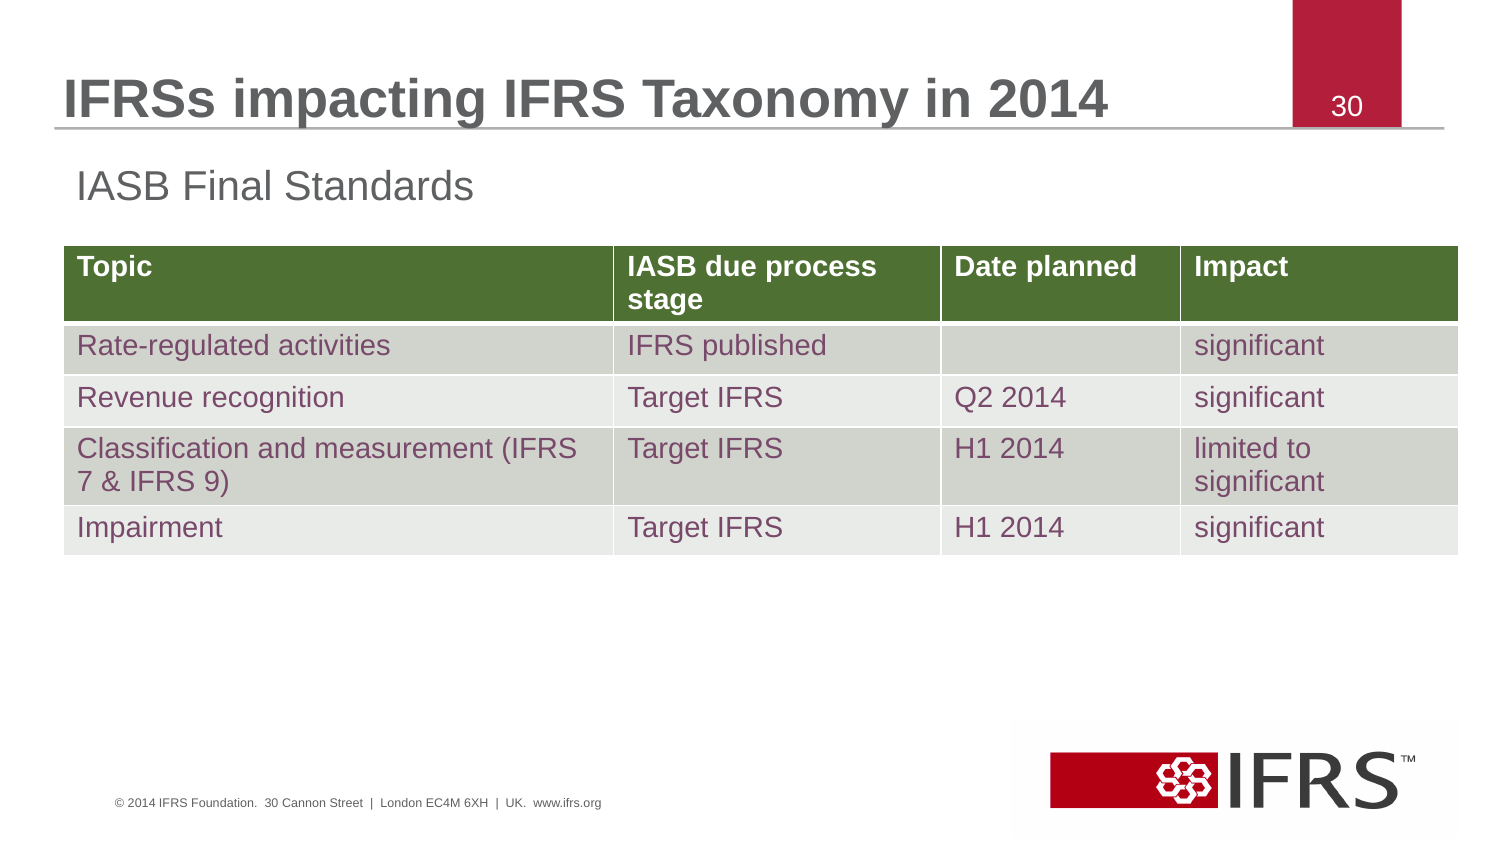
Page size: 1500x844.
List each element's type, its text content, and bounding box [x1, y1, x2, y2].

table_cell IFRS published [614, 326, 940, 374]
table_cell Classification and measurement (IFRS 7 & IFRS 9) [64, 428, 613, 505]
table_header Impact [1181, 246, 1458, 321]
table_cell significant [1181, 506, 1458, 555]
table_cell Target IFRS [614, 376, 940, 426]
table_cell H1 2014 [942, 428, 1180, 505]
table_cell significant [1181, 326, 1458, 374]
table_cell H1 2014 [942, 506, 1180, 555]
picture [1011, 719, 1459, 839]
table_cell Revenue recognition [64, 376, 613, 426]
text_box IASB Final Standards [63, 152, 1459, 216]
footer © 2014 IFRS Foundation. 30 Cannon Street | London EC4M 6XH | UK. www.ifrs.org [114, 795, 1042, 819]
table_cell Impairment [64, 506, 613, 555]
table_header Date planned [942, 246, 1180, 321]
slide_number 30 [1295, 87, 1399, 112]
table_cell limited to significant [1181, 428, 1458, 505]
table_cell Q2 2014 [942, 376, 1180, 426]
table_cell Target IFRS [614, 428, 940, 505]
table_cell Target IFRS [614, 506, 940, 555]
table_header Topic [64, 246, 613, 321]
title IFRSs impacting IFRS Taxonomy in 2014 [62, 31, 1323, 130]
table_cell significant [1181, 376, 1458, 426]
table_cell [942, 326, 1180, 374]
table_cell Rate-regulated activities [64, 326, 613, 374]
table_header IASB due process stage [614, 246, 940, 321]
